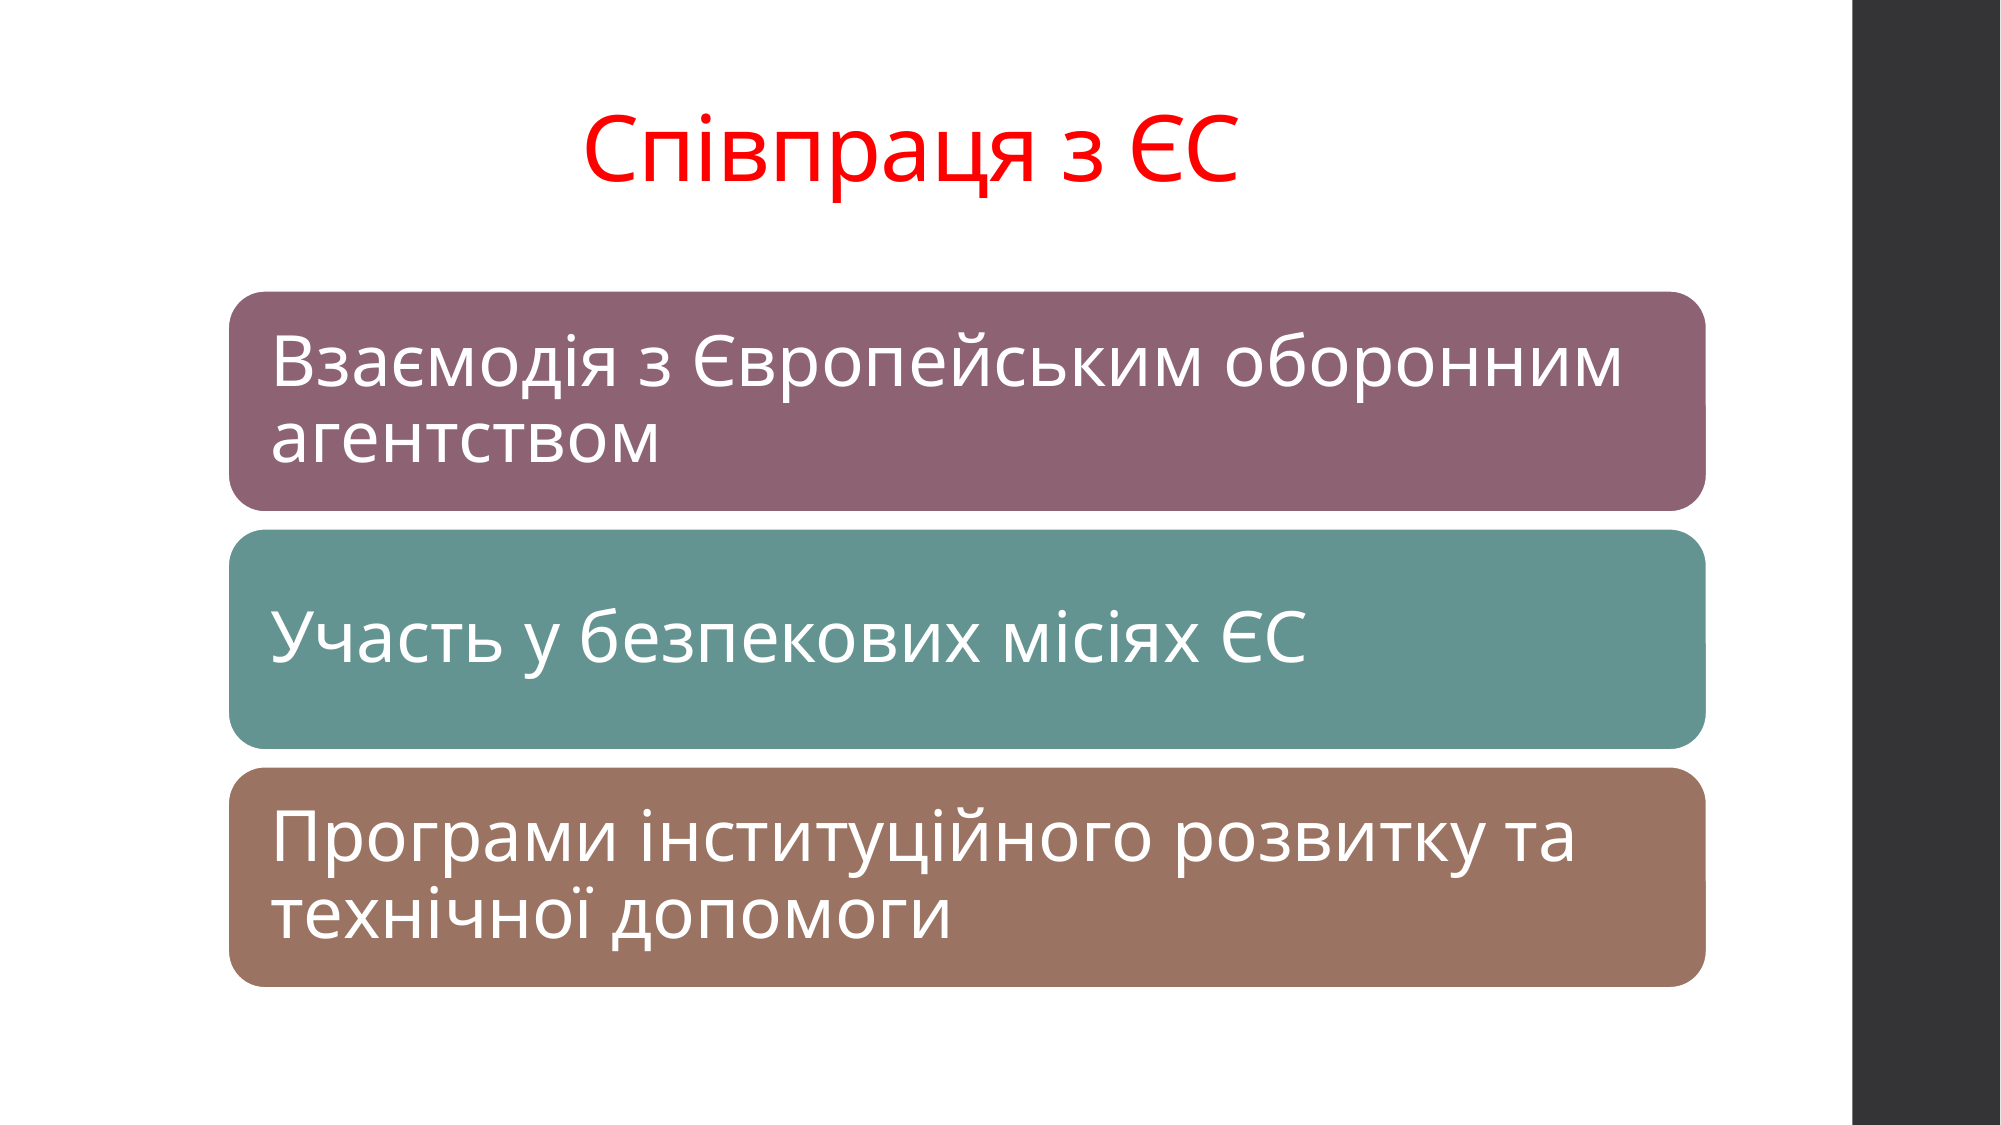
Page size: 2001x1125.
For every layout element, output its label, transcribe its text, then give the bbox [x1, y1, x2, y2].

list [227, 280, 1708, 998]
title Співпраця з ЄС [116, 82, 1707, 209]
